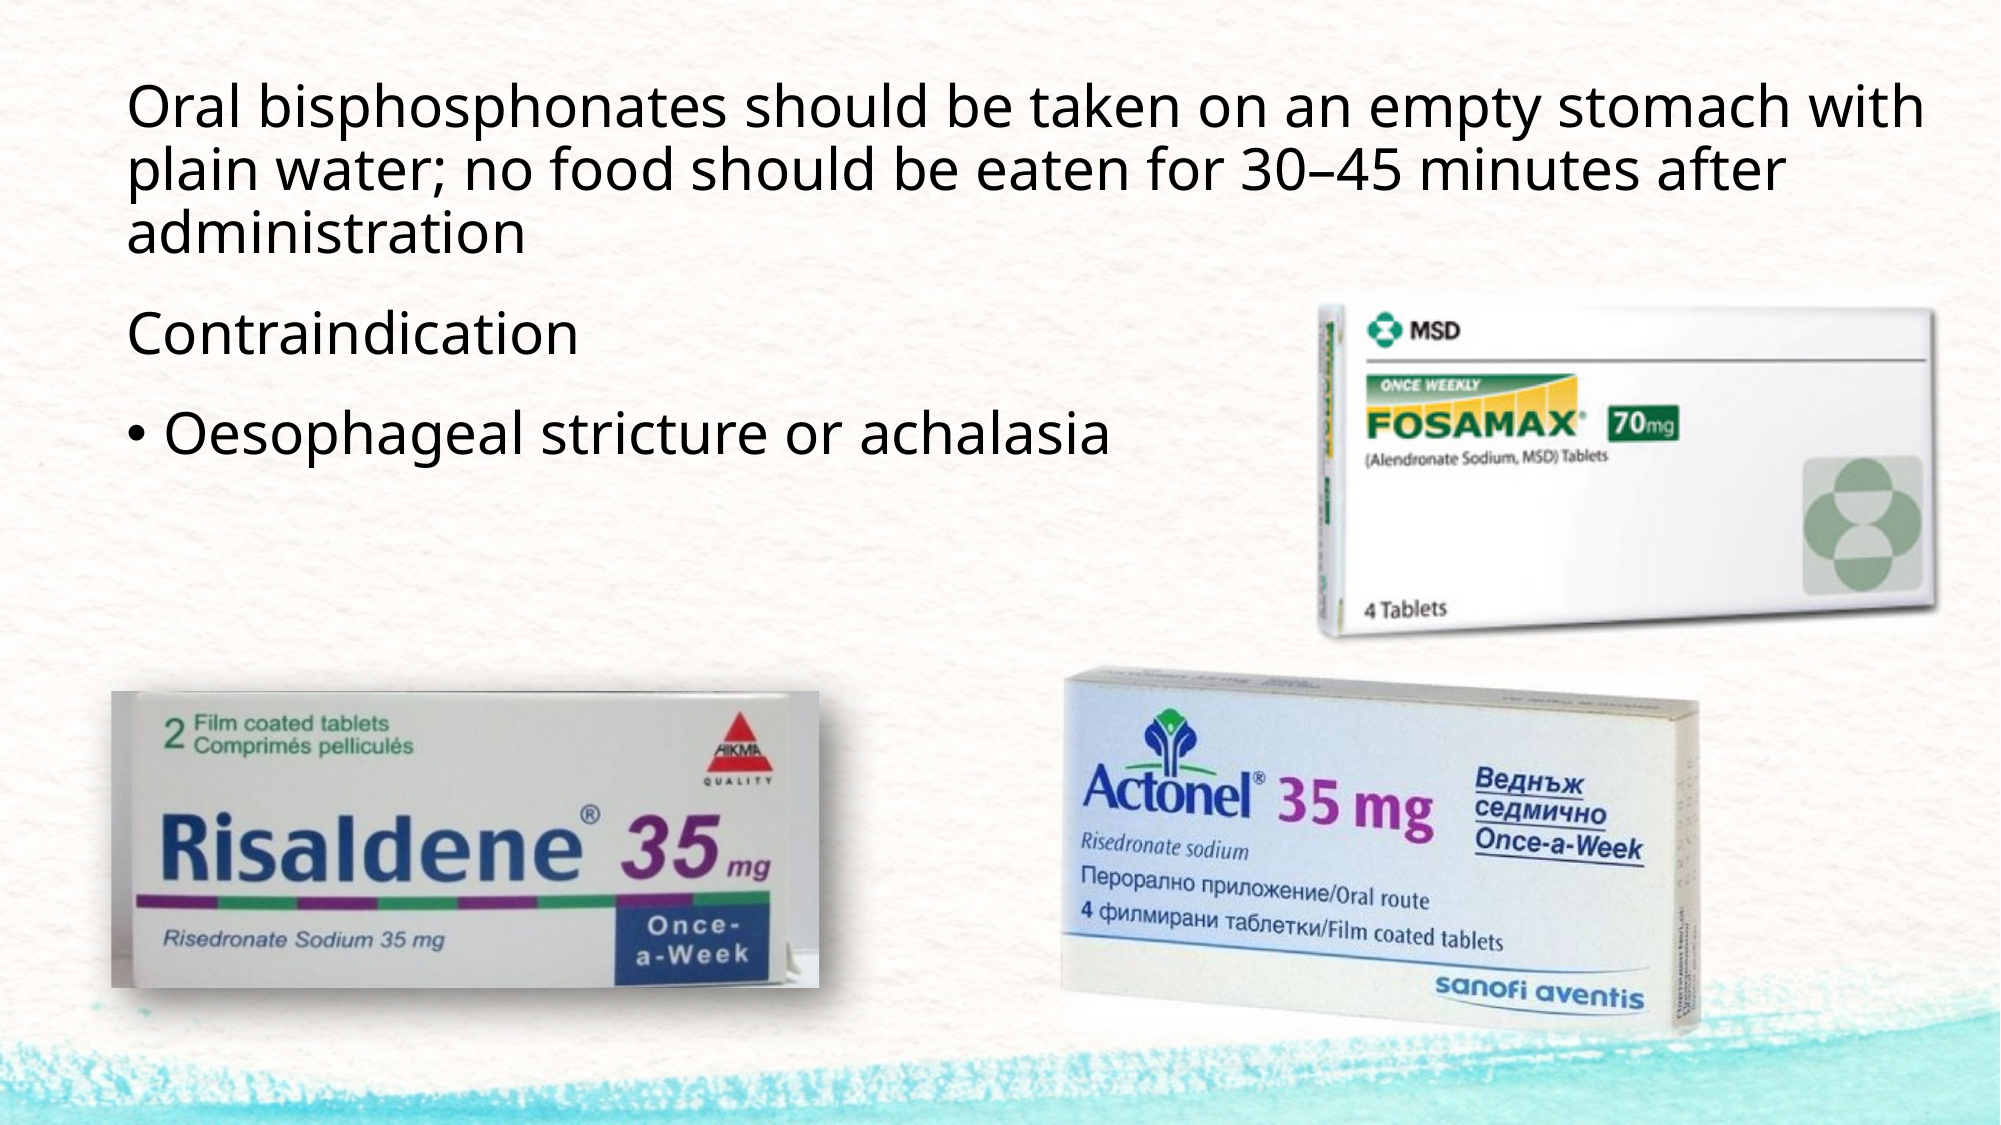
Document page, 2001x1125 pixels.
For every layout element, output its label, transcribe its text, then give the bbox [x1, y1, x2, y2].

list Oral bisphosphonates should be taken on an empty stomach with plain water; no food should be eaten for 30–45 minutes after administration Contraindication Oesophageal stricture or achalasia [111, 70, 1963, 1082]
picture [0, 0, 2001, 1125]
